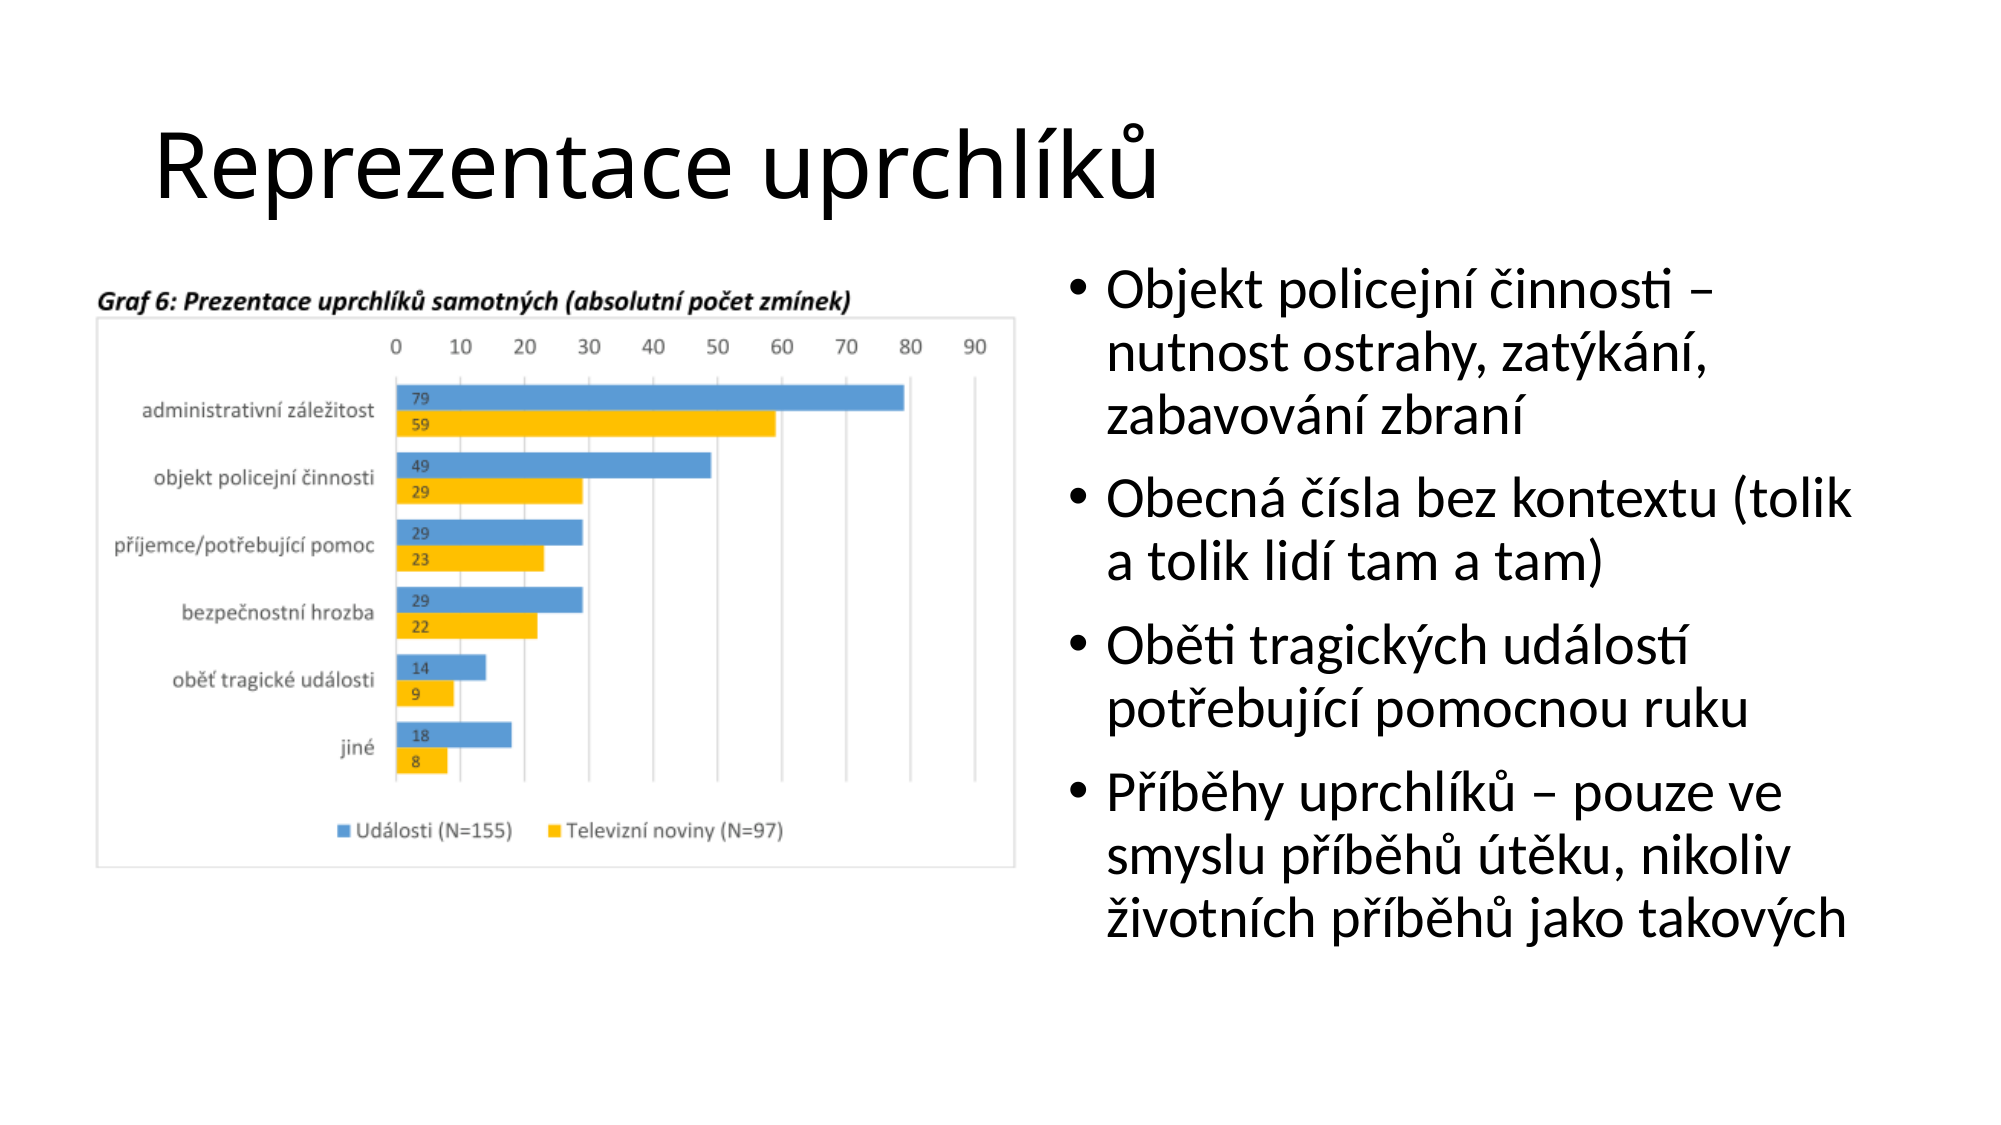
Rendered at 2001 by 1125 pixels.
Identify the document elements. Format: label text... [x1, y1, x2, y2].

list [50, 277, 1096, 885]
title Reprezentace uprchlíků [137, 59, 1863, 277]
list Objekt policejní činnosti – nutnost ostrahy, zatýkání, zabavování zbraní Obecná čísla bez kontextu (tolik a tolik lidí tam a tam) Oběti tragických událostí potřebující pomocnou ruku Příběhy uprchlíků – pouze ve smyslu příběhů útěku, nikoliv životních příběhů jako takových [1053, 250, 1904, 965]
